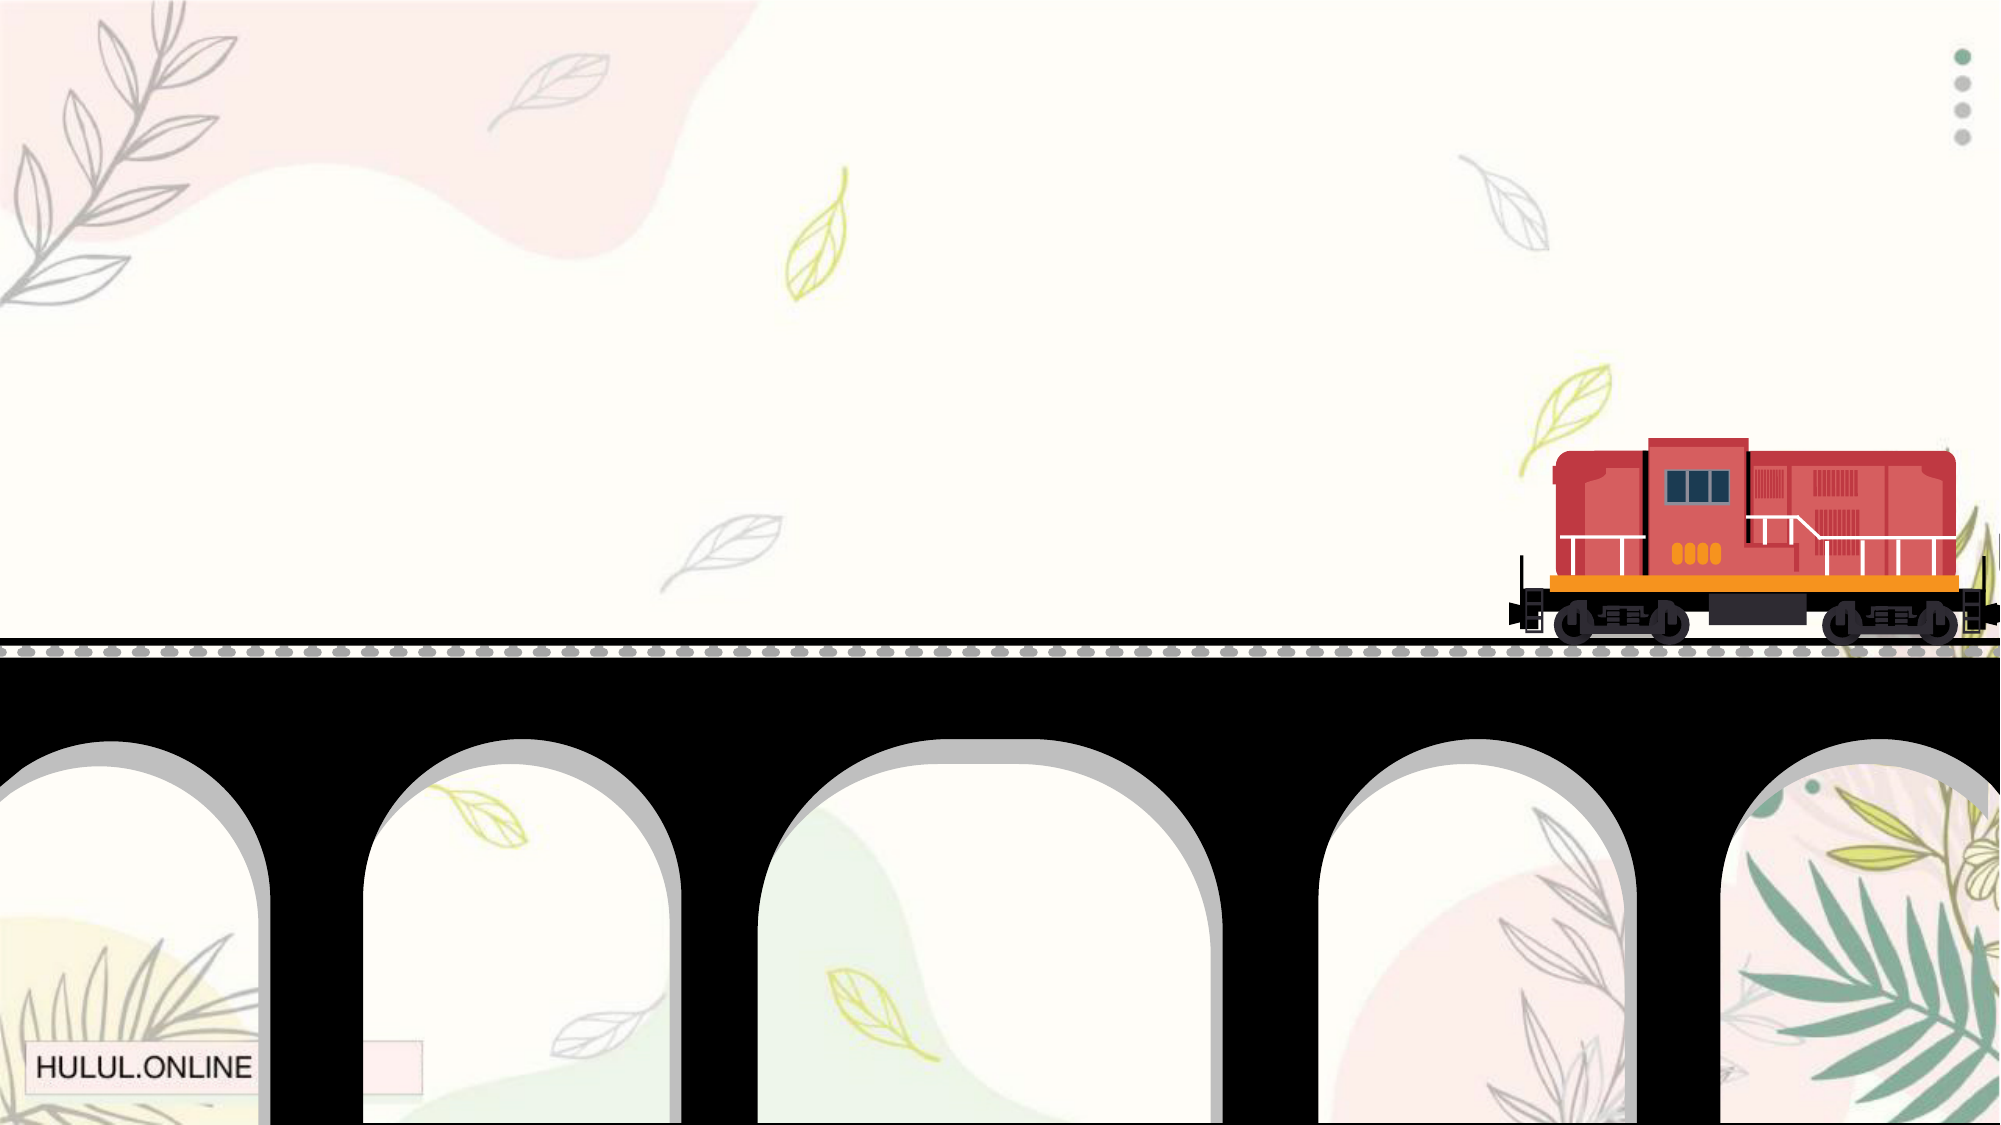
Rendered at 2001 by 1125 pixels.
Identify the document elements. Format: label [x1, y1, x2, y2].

text_box [774, 741, 1221, 1122]
picture [365, 766, 668, 1122]
text_box [0, 645, 2000, 657]
text_box [1331, 741, 1635, 1122]
text_box [0, 657, 2000, 1125]
picture [1320, 766, 1623, 1122]
text_box [0, 743, 269, 1125]
text_box [0, 637, 1508, 645]
text_box [376, 741, 680, 1122]
text_box [1733, 741, 1990, 841]
picture [0, 0, 2001, 1125]
picture [0, 768, 257, 1125]
picture [759, 766, 1209, 1122]
text_box [1508, 438, 2000, 646]
